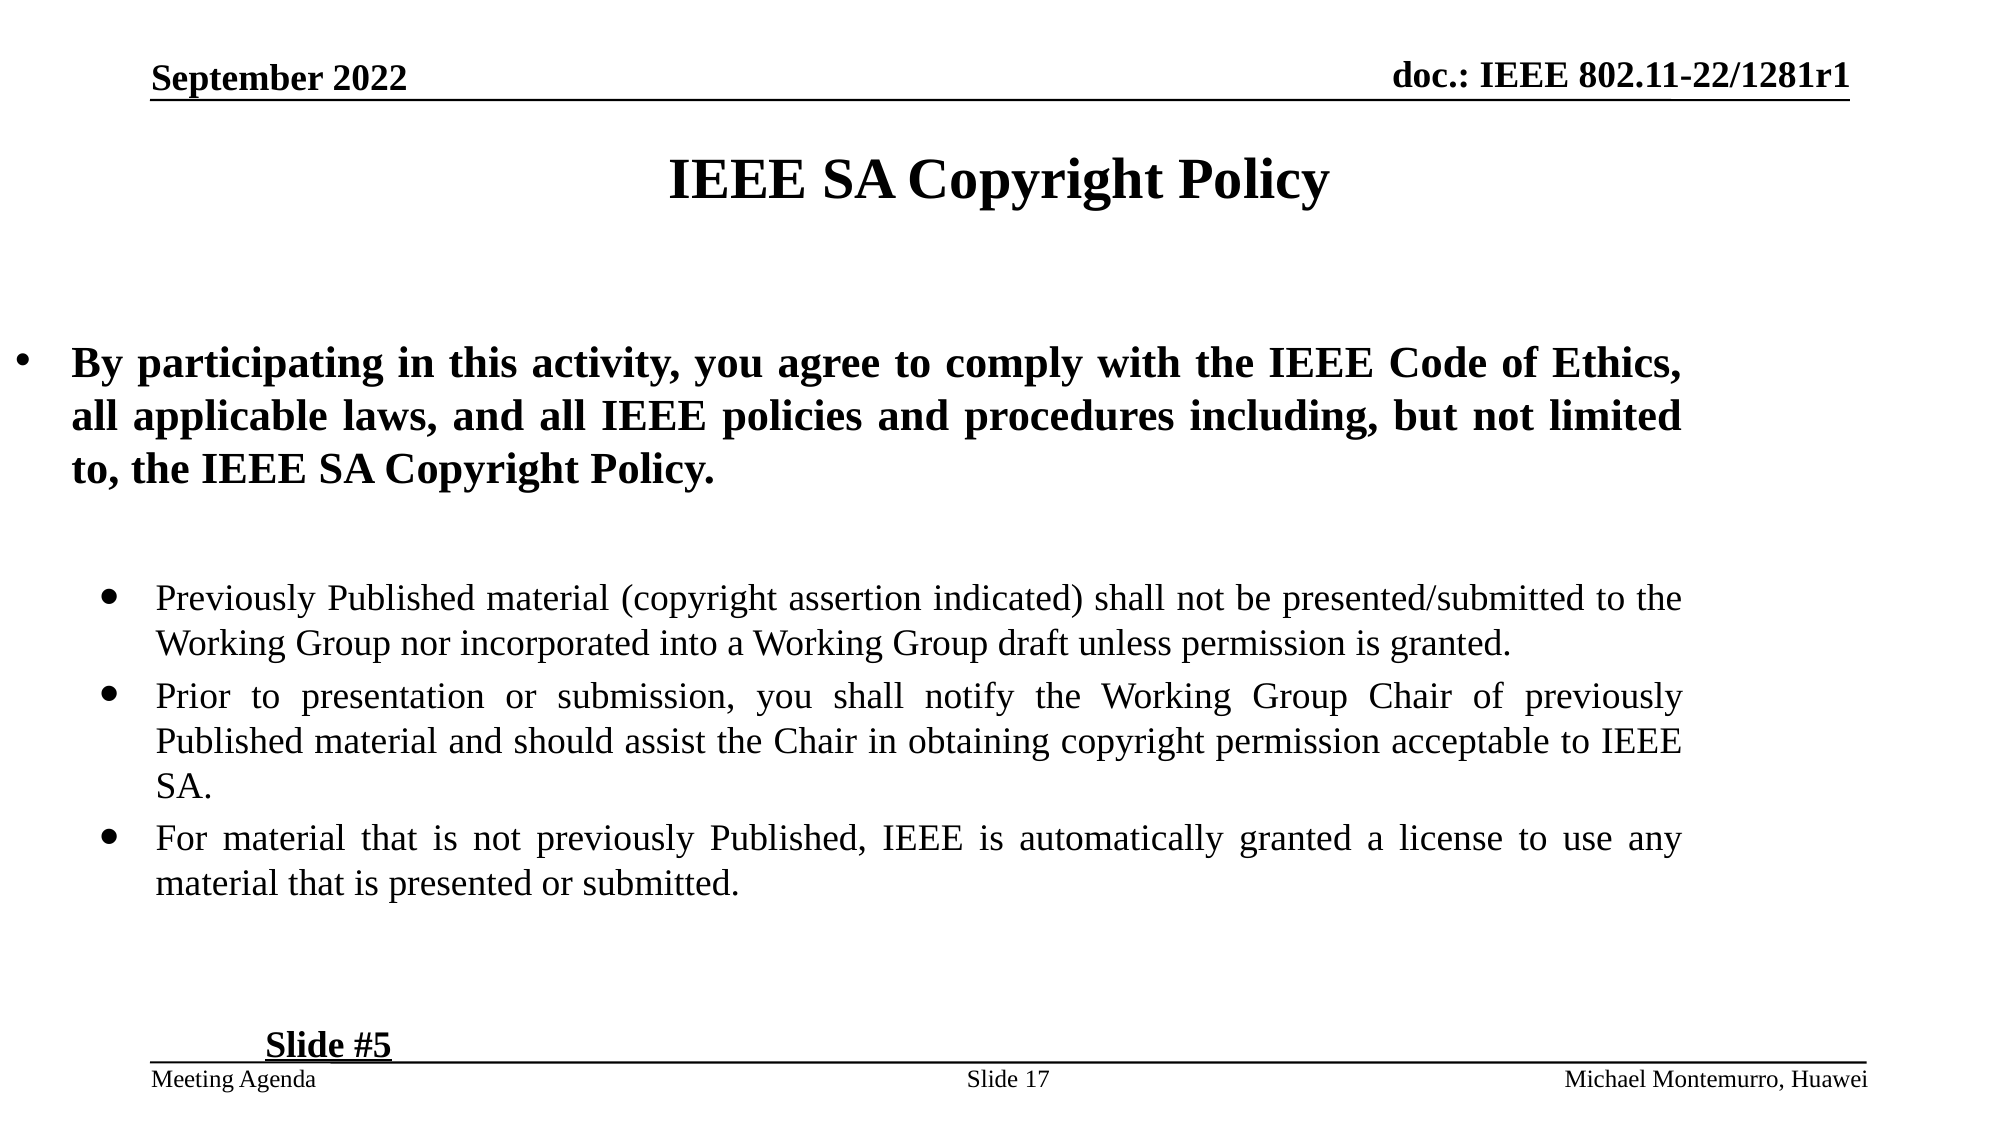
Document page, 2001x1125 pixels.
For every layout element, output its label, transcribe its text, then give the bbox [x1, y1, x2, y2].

list By participating in this activity, you agree to comply with the IEEE Code of Ethics, all applicable laws, and all IEEE policies and procedures including, but not limited to, the IEEE SA Copyright Policy. Previously Published material (copyright assertion indicated) shall not be presented/submitted to the Working Group nor incorporated into a Working Group draft unless permission is granted. Prior to presentation or submission, you shall notify the Working Group Chair of previously Published material and should assist the Chair in obtaining copyright permission acceptable to IEEE SA. For material that is not previously Published, IEEE is automatically granted a license to use any material that is presented or submitted. [0, 324, 1700, 1000]
slide_number Slide 17 [964, 1061, 1053, 1093]
text_box Slide #5 [250, 1012, 407, 1073]
text_box IEEE SA Copyright Policy [362, 87, 1638, 263]
footer Michael Montemurro, Huawei [1266, 1061, 1869, 1093]
